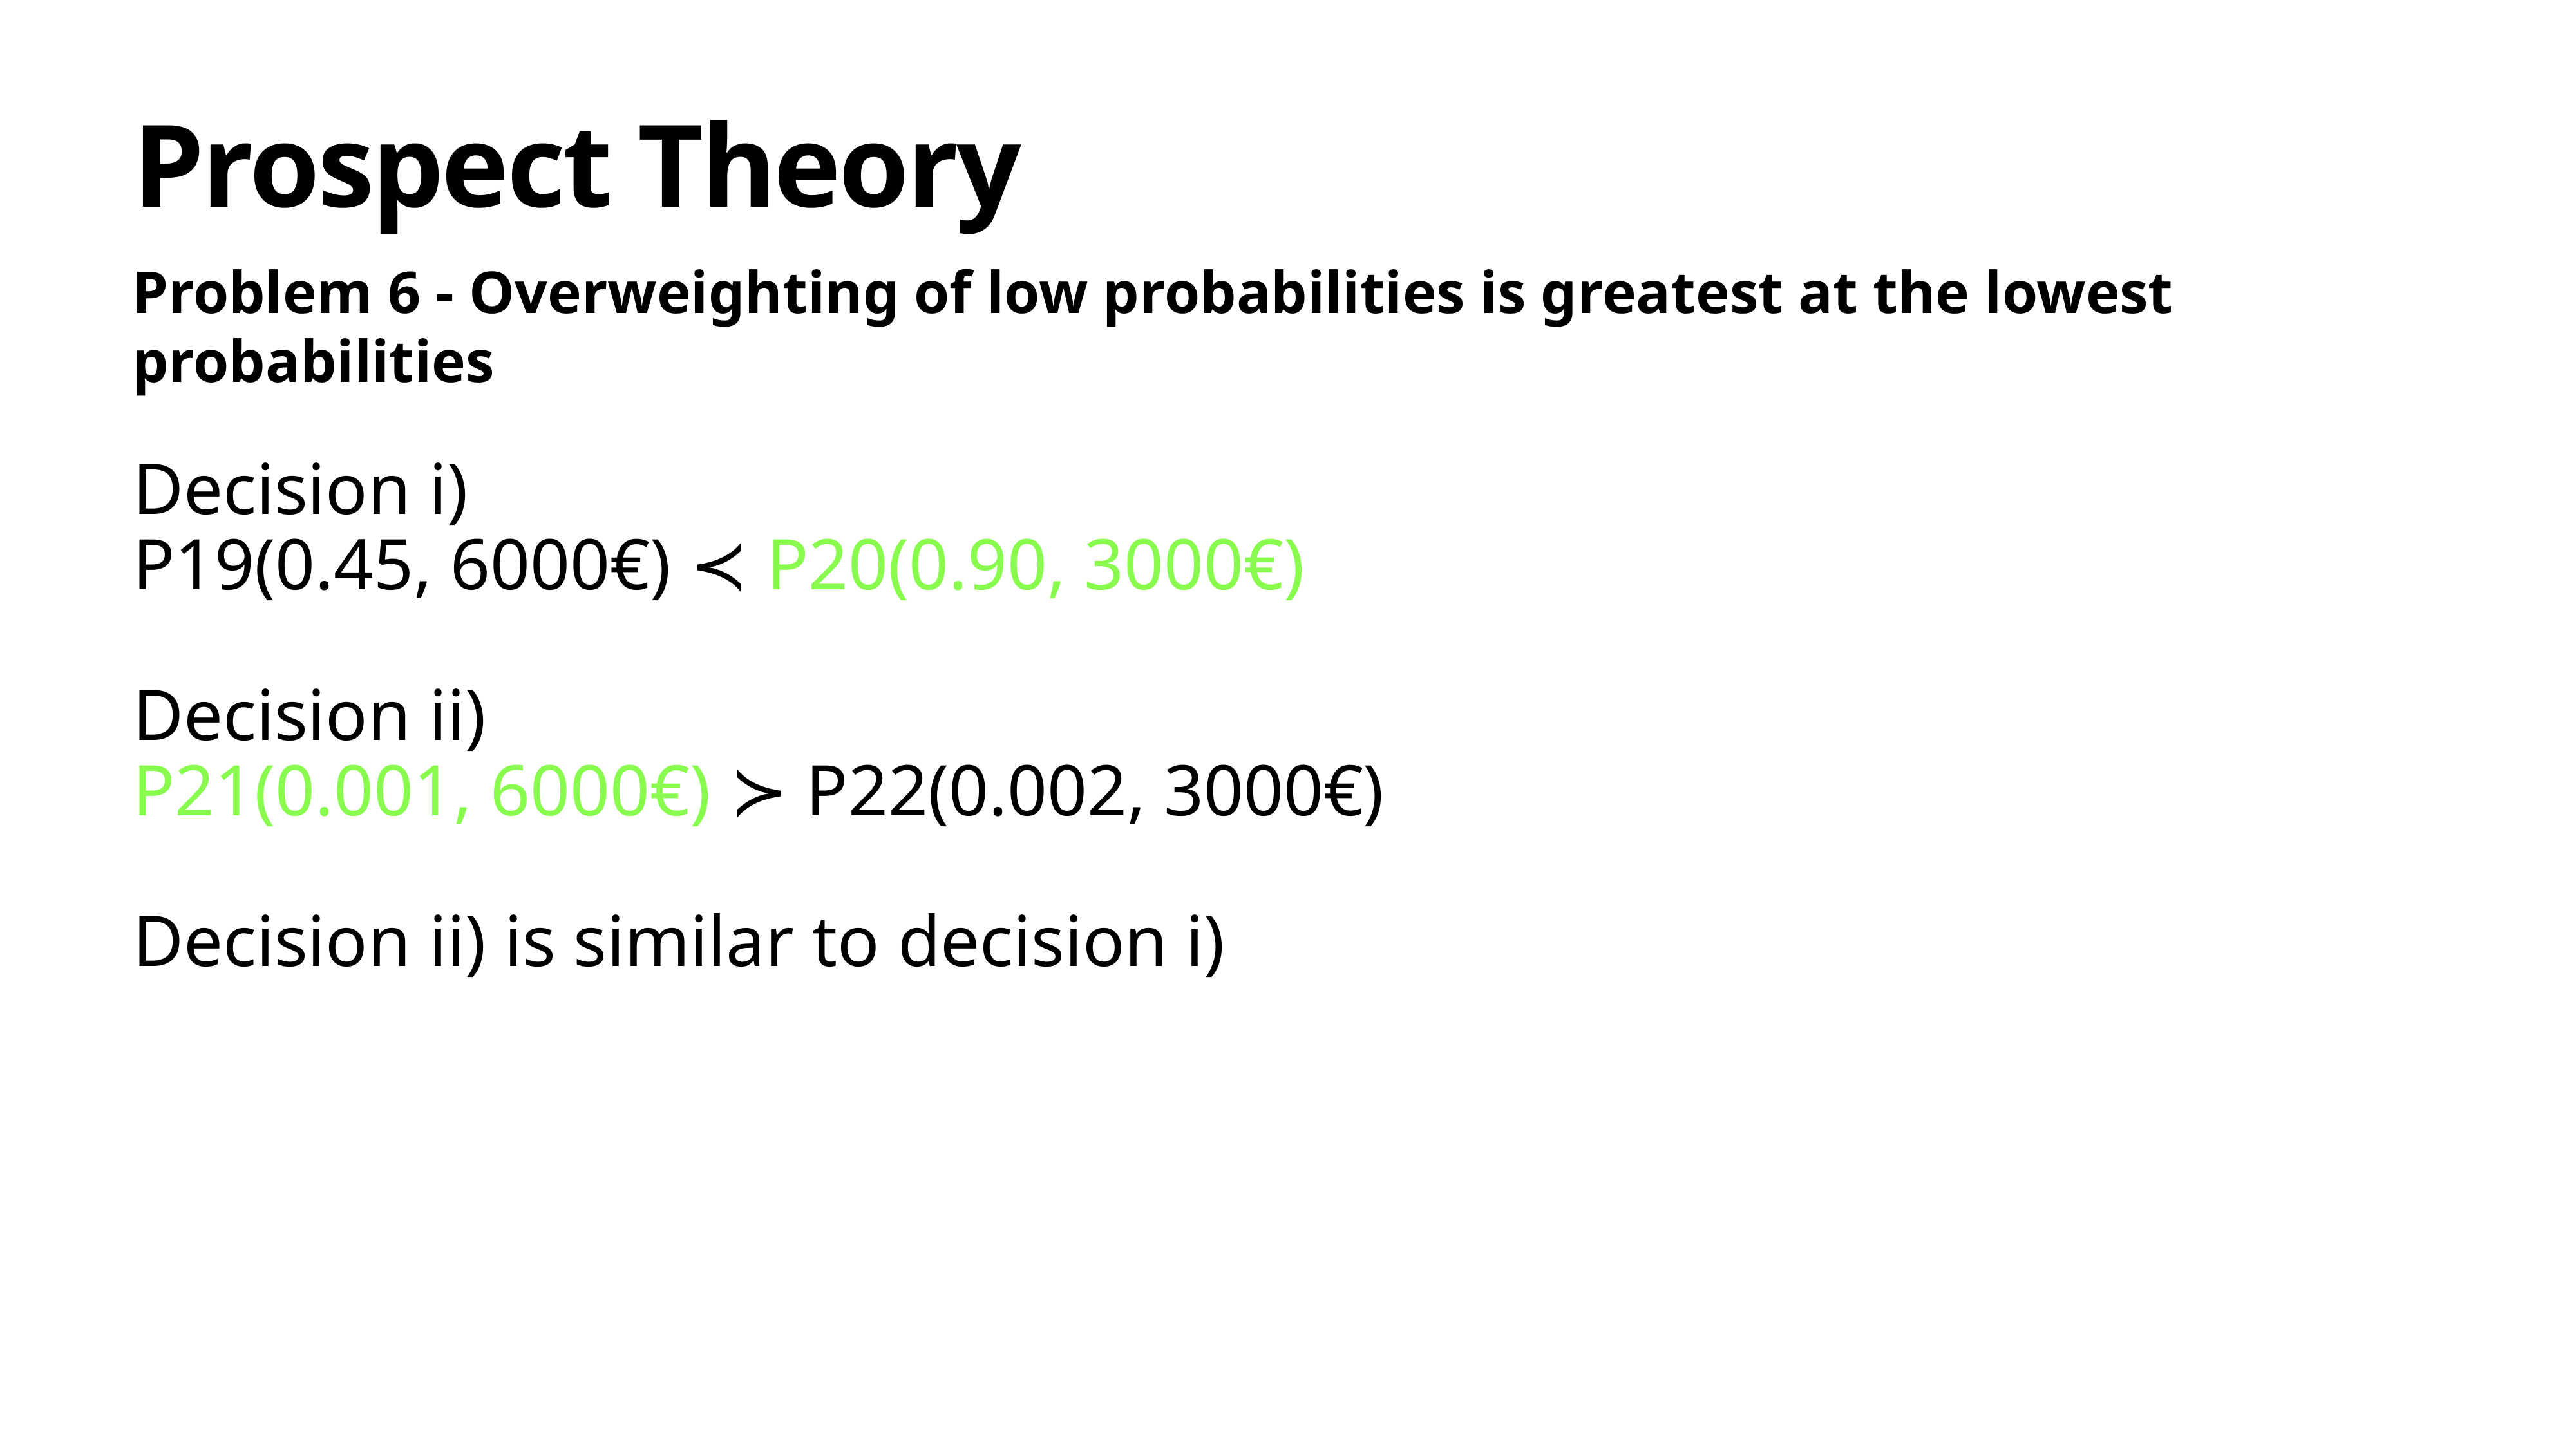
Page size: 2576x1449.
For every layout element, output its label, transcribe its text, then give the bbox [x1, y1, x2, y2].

list Decision i) P19(0.45, 6000€) ≺ P20(0.90, 3000€) Decision ii) P21(0.001, 6000€) ≻ P22(0.002, 3000€) Decision ii) is similar to decision i) [127, 448, 2449, 1321]
title Prospect Theory [127, 113, 2449, 250]
list Problem 6 - Overweighting of low probabilities is greatest at the lowest probabilities [127, 250, 2449, 350]
